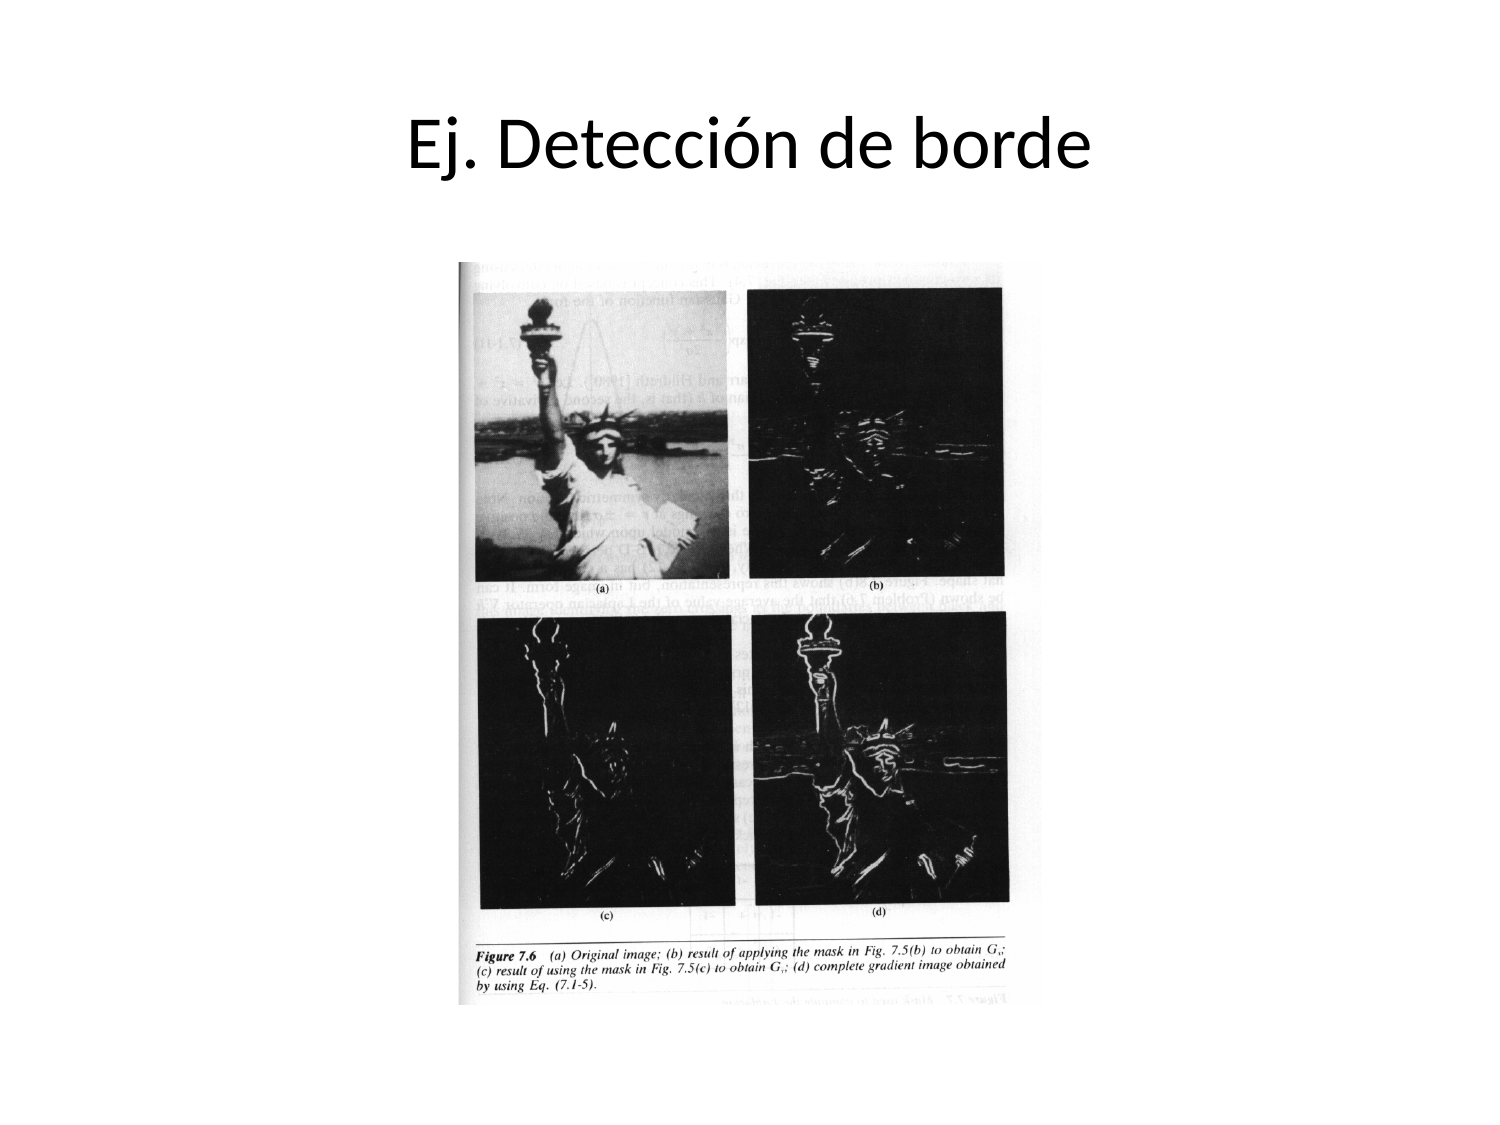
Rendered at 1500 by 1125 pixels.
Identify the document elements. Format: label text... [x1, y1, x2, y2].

title Ej. Detección de borde [75, 45, 1425, 233]
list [458, 262, 1042, 1006]
